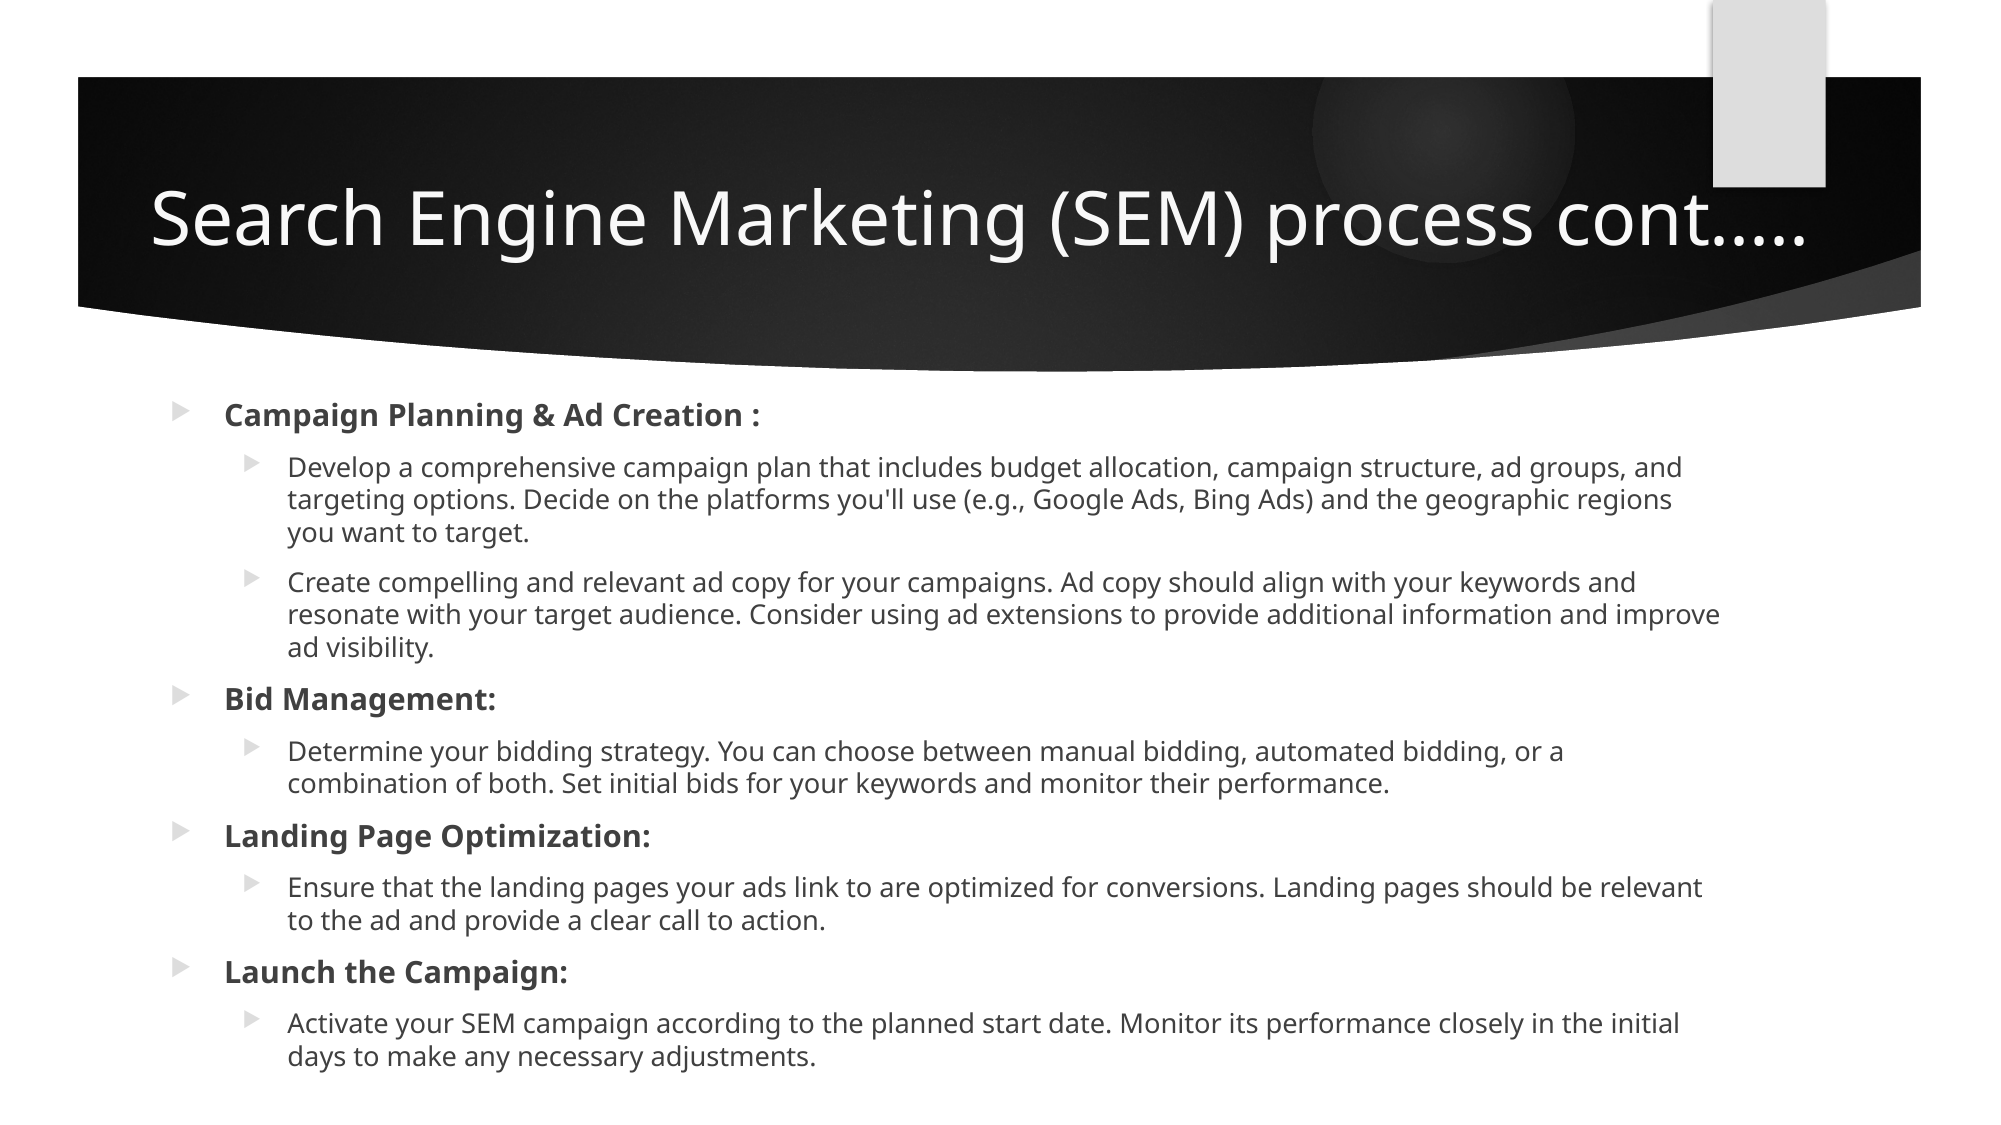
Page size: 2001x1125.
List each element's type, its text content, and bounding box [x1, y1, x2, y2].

title Search Engine Marketing (SEM) process cont..... [115, 155, 1874, 275]
list Campaign Planning & Ad Creation : Develop a comprehensive campaign plan that includes budget allocation, campaign structure, ad groups, and targeting options. Decide on the platforms you'll use (e.g., Google Ads, Bing Ads) and the geographic regions you want to target. Create compelling and relevant ad copy for your campaigns. Ad copy should align with your keywords and resonate with your target audience. Consider using ad extensions to provide additional information and improve ad visibility. Bid Management: Determine your bidding strategy. You can choose between manual bidding, automated bidding, or a combination of both. Set initial bids for your keywords and monitor their performance. Landing Page Optimization: Ensure that the landing pages your ads link to are optimized for conversions. Landing pages should be relevant to the ad and provide a clear call to action. Launch the Campaign: Activate your SEM campaign according to the planned start date. Monitor its performance closely in the initial days to make any necessary adjustments. [154, 388, 1741, 1082]
